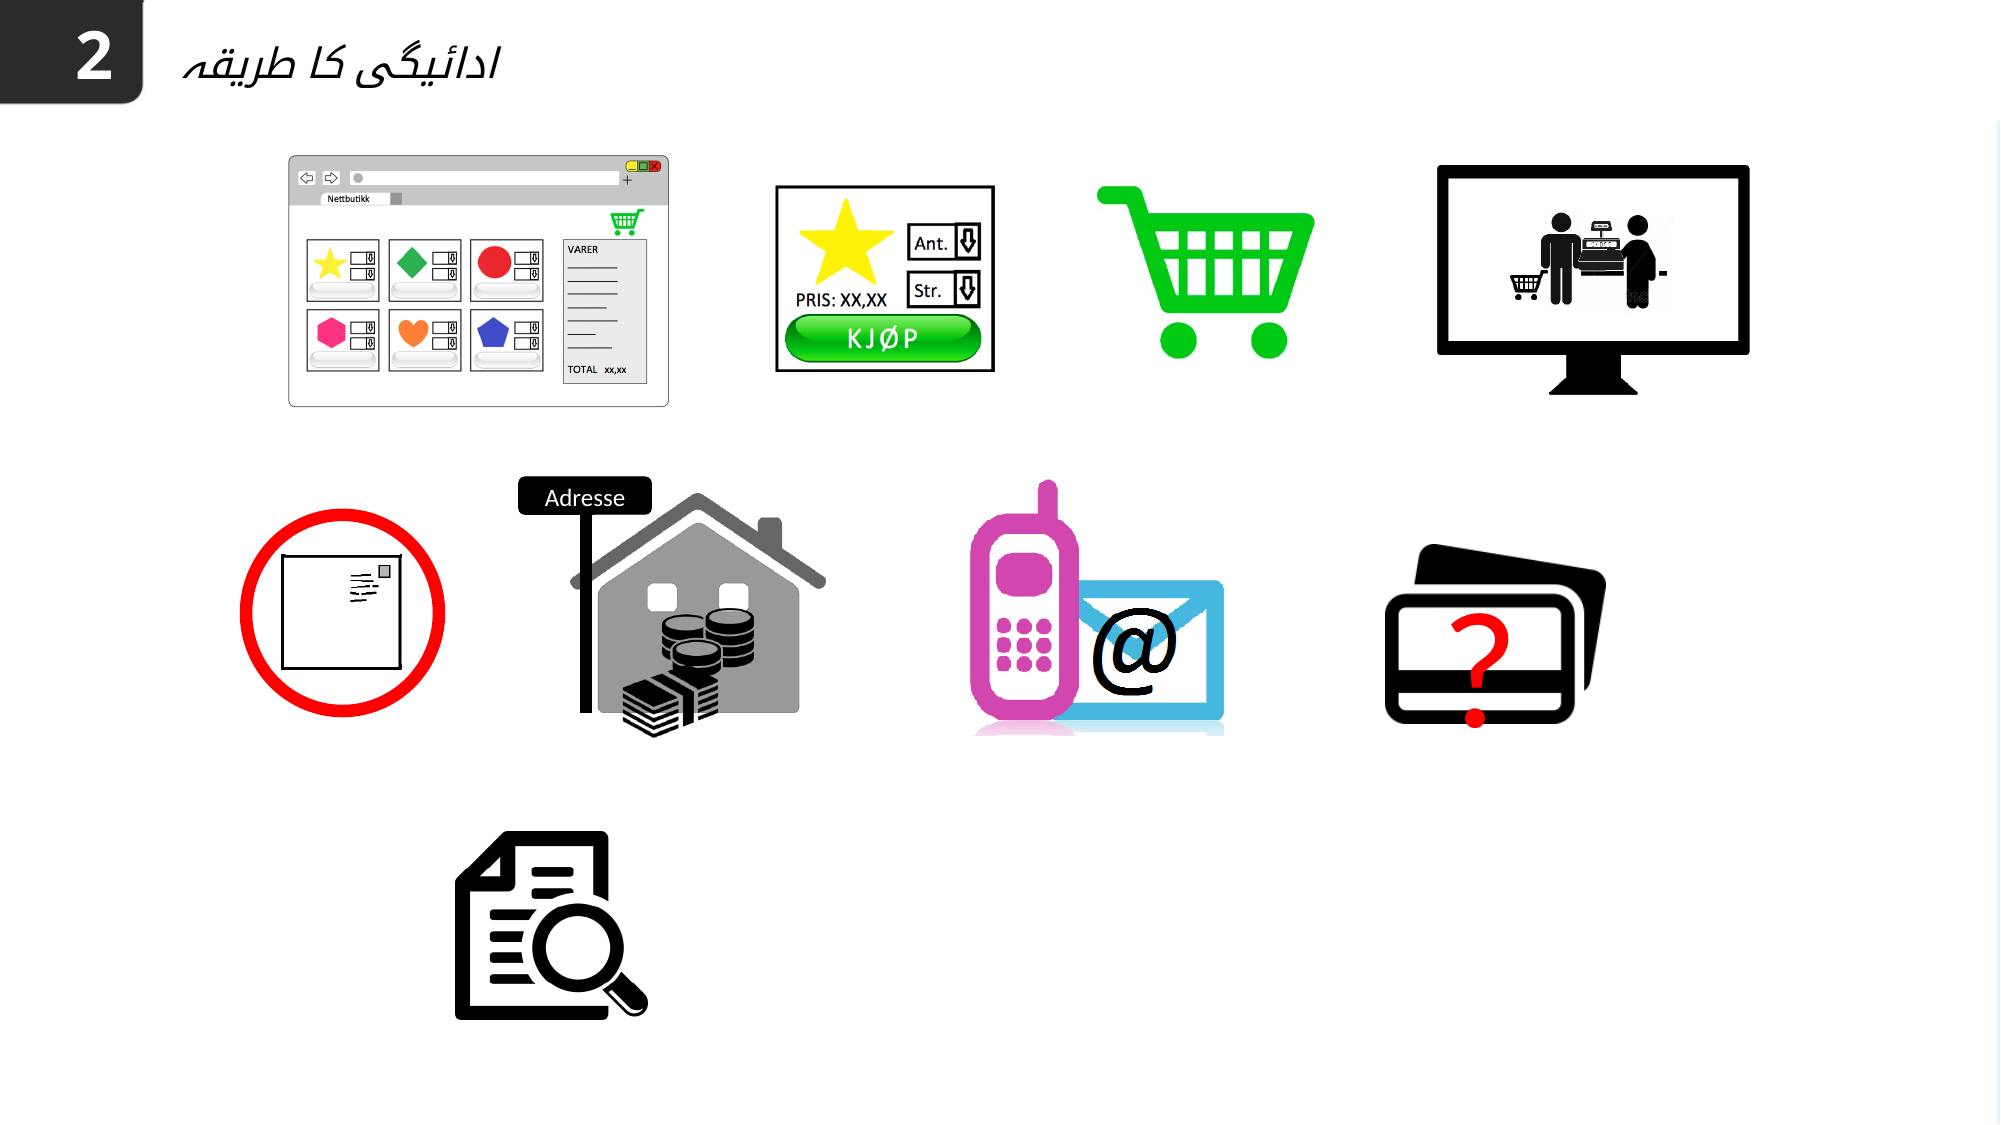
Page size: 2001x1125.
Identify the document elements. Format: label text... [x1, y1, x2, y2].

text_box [518, 474, 826, 744]
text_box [1407, 163, 1779, 396]
picture [0, 0, 2000, 1124]
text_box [245, 514, 439, 711]
title ادائیگی کا طریقہ [165, 34, 1864, 95]
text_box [1385, 544, 1606, 771]
